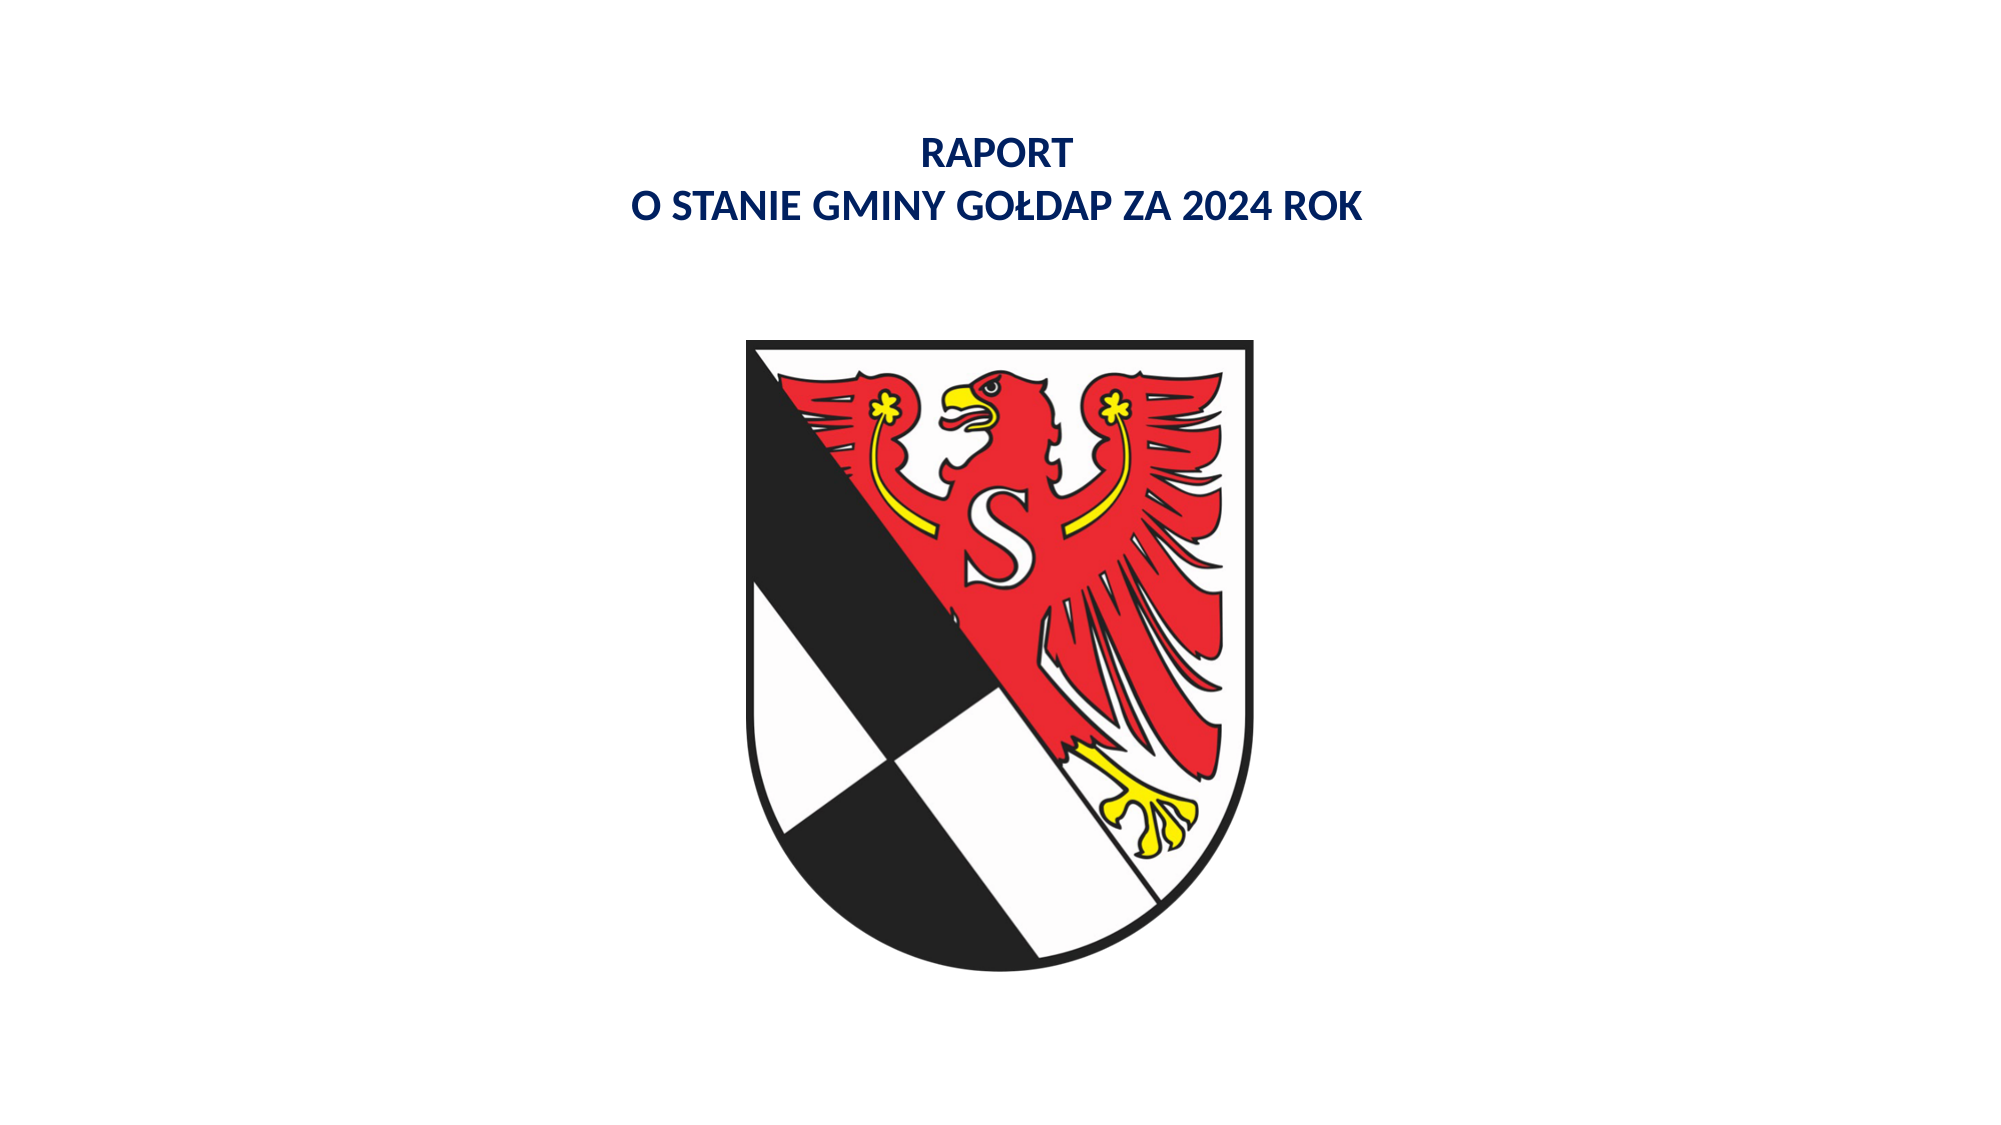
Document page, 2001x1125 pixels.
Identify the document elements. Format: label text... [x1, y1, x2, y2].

title RAPORT O STANIE GMINY GOŁDAP ZA 2024 ROK [137, 59, 1863, 278]
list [746, 340, 1254, 972]
